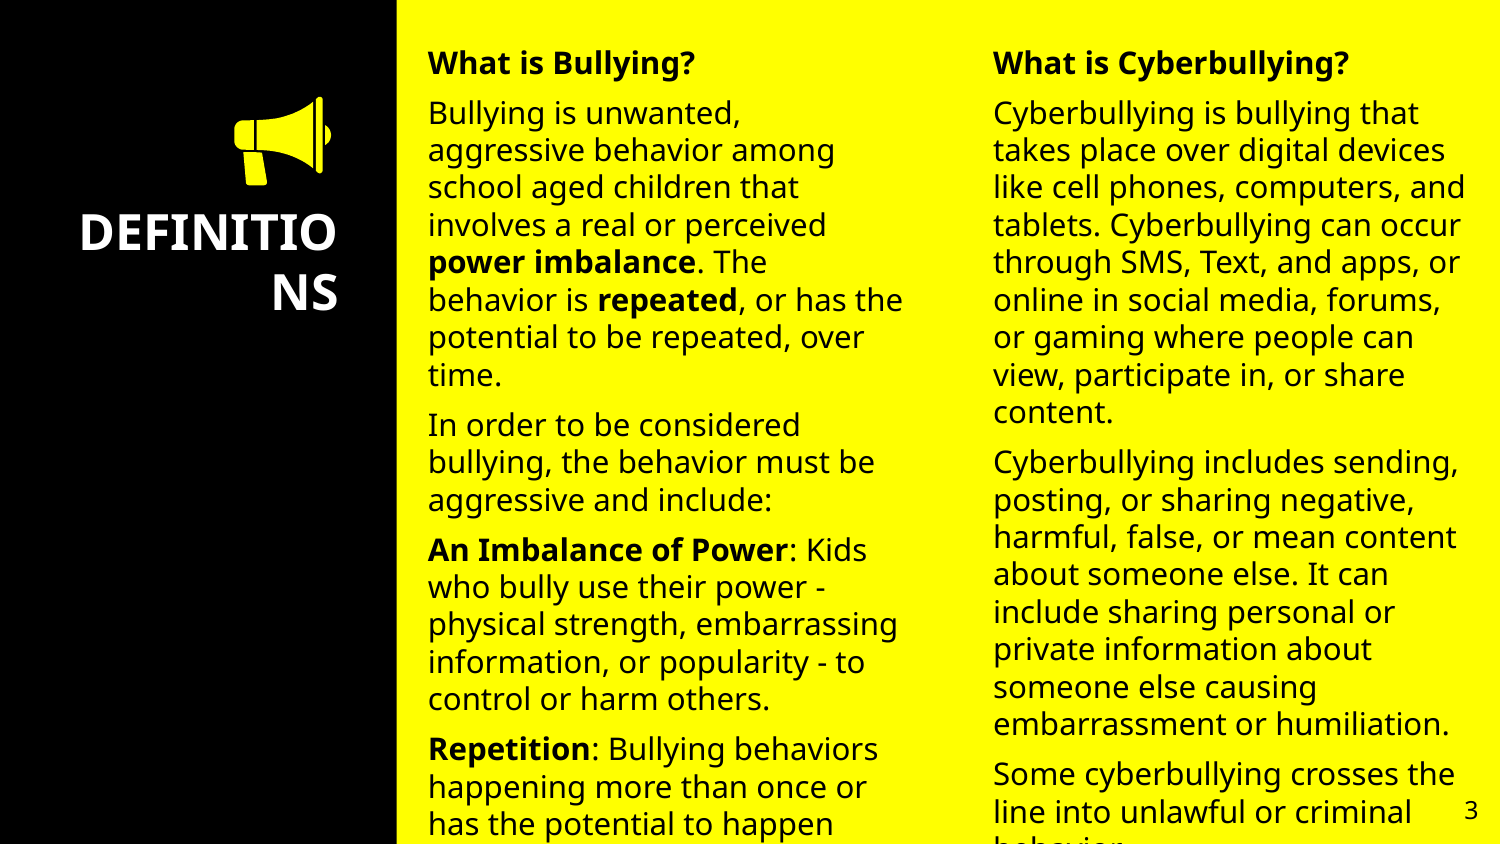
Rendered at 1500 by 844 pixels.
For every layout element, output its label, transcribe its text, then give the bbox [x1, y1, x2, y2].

text_box What is Cyberbullying? Cyberbullying is bullying that takes place over digital devices like cell phones, computers, and tablets. Cyberbullying can occur through SMS, Text, and apps, or online in social media, forums, or gaming where people can view, participate in, or share content. Cyberbullying includes sending, posting, or sharing negative, harmful, false, or mean content about someone else. It can include sharing personal or private information about someone else causing embarrassment or humiliation. Some cyberbullying crosses the line into unlawful or criminal behavior. [978, 27, 1485, 808]
text_box [492, 808, 1403, 844]
text_box What is Bullying? Bullying is unwanted, aggressive behavior among school aged children that involves a real or perceived power imbalance. The behavior is repeated, or has the potential to be repeated, over time. In order to be considered bullying, the behavior must be aggressive and include: An Imbalance of Power: Kids who bully use their power - physical strength, embarrassing information, or popularity - to control or harm others. Repetition: Bullying behaviors happening more than once or has the potential to happen more than once. [412, 27, 919, 844]
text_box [233, 96, 332, 186]
title DEFINITIONS [52, 185, 354, 429]
slide_number ‹#› [1403, 779, 1494, 844]
